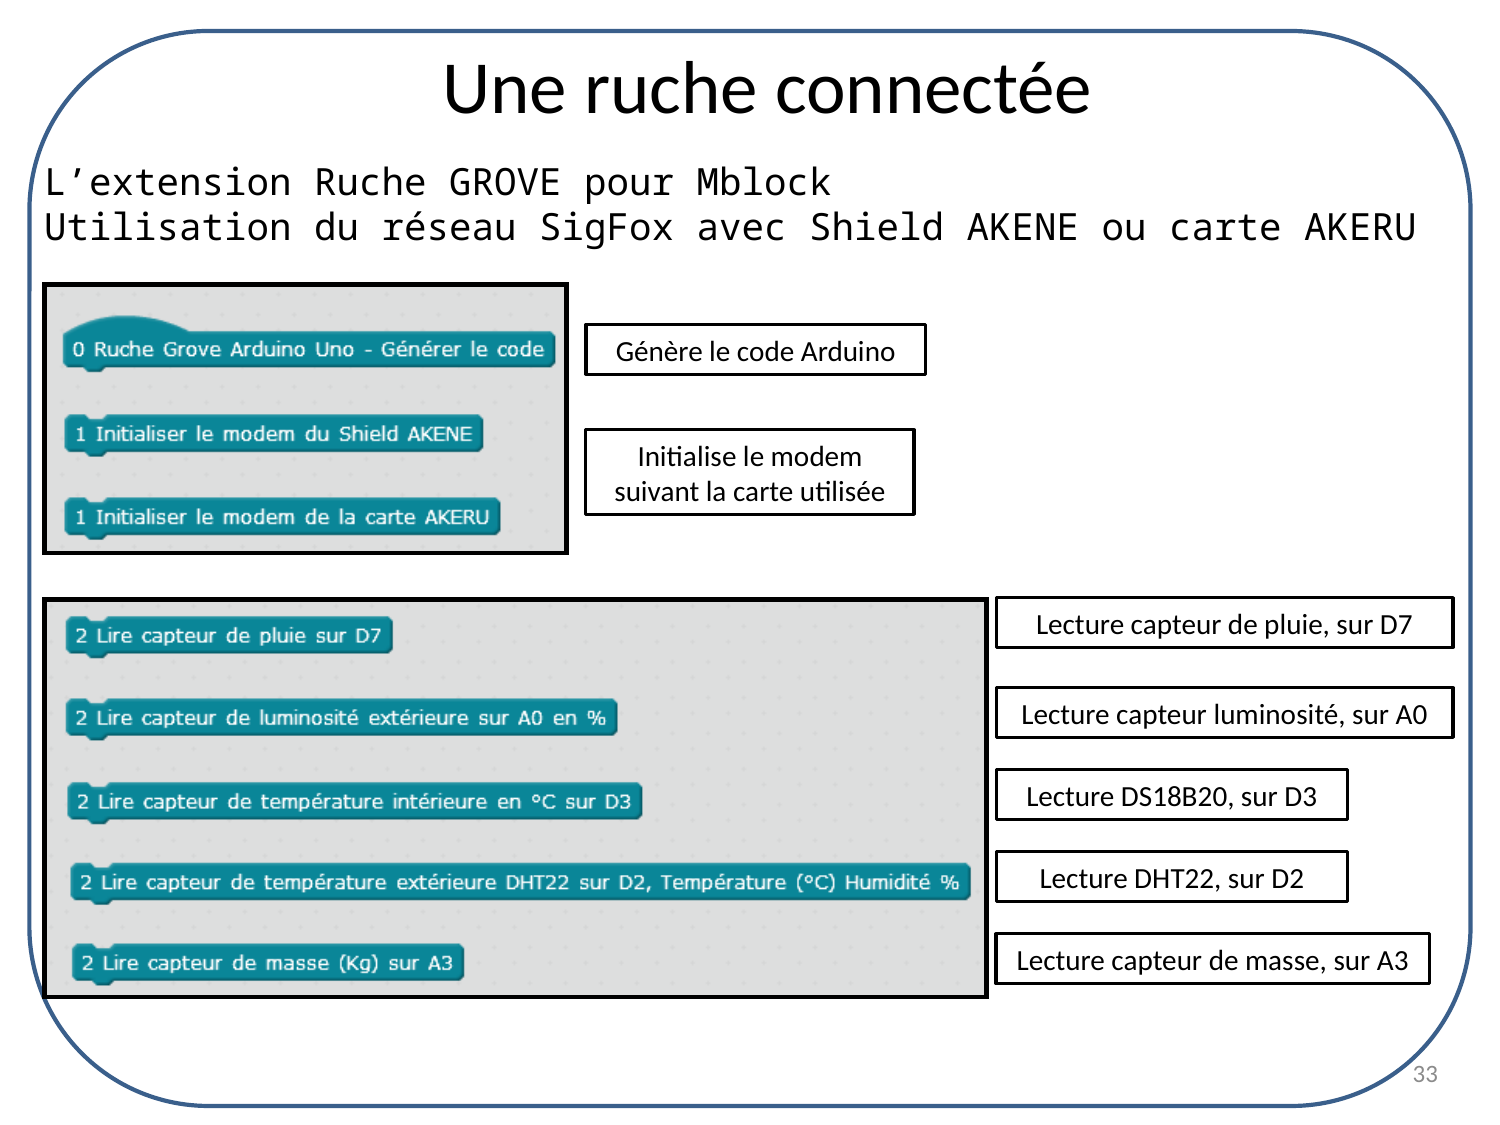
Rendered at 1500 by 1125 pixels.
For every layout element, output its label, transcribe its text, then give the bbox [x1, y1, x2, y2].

picture [46, 286, 565, 551]
text_box Lecture capteur luminosité, sur A0 [996, 687, 1454, 738]
text_box Lecture DS18B20, sur D3 [996, 769, 1348, 820]
text_box Lecture capteur de masse, sur A3 [996, 933, 1430, 984]
slide_number 33 [1103, 1042, 1454, 1103]
text_box Une ruche connectée [218, 30, 1317, 136]
text_box Génère le code Arduino [585, 324, 926, 375]
text_box Lecture DHT22, sur D2 [996, 851, 1348, 902]
text_box [27, 28, 1473, 1109]
text_box Lecture capteur de pluie, sur D7 [996, 597, 1454, 648]
text_box Initialise le modem suivant la carte utilisée [585, 429, 914, 515]
text_box L’extension Ruche GROVE pour Mblock Utilisation du réseau SigFox avec Shield AKENE ou carte AKERU [29, 151, 1453, 256]
picture [46, 601, 985, 995]
